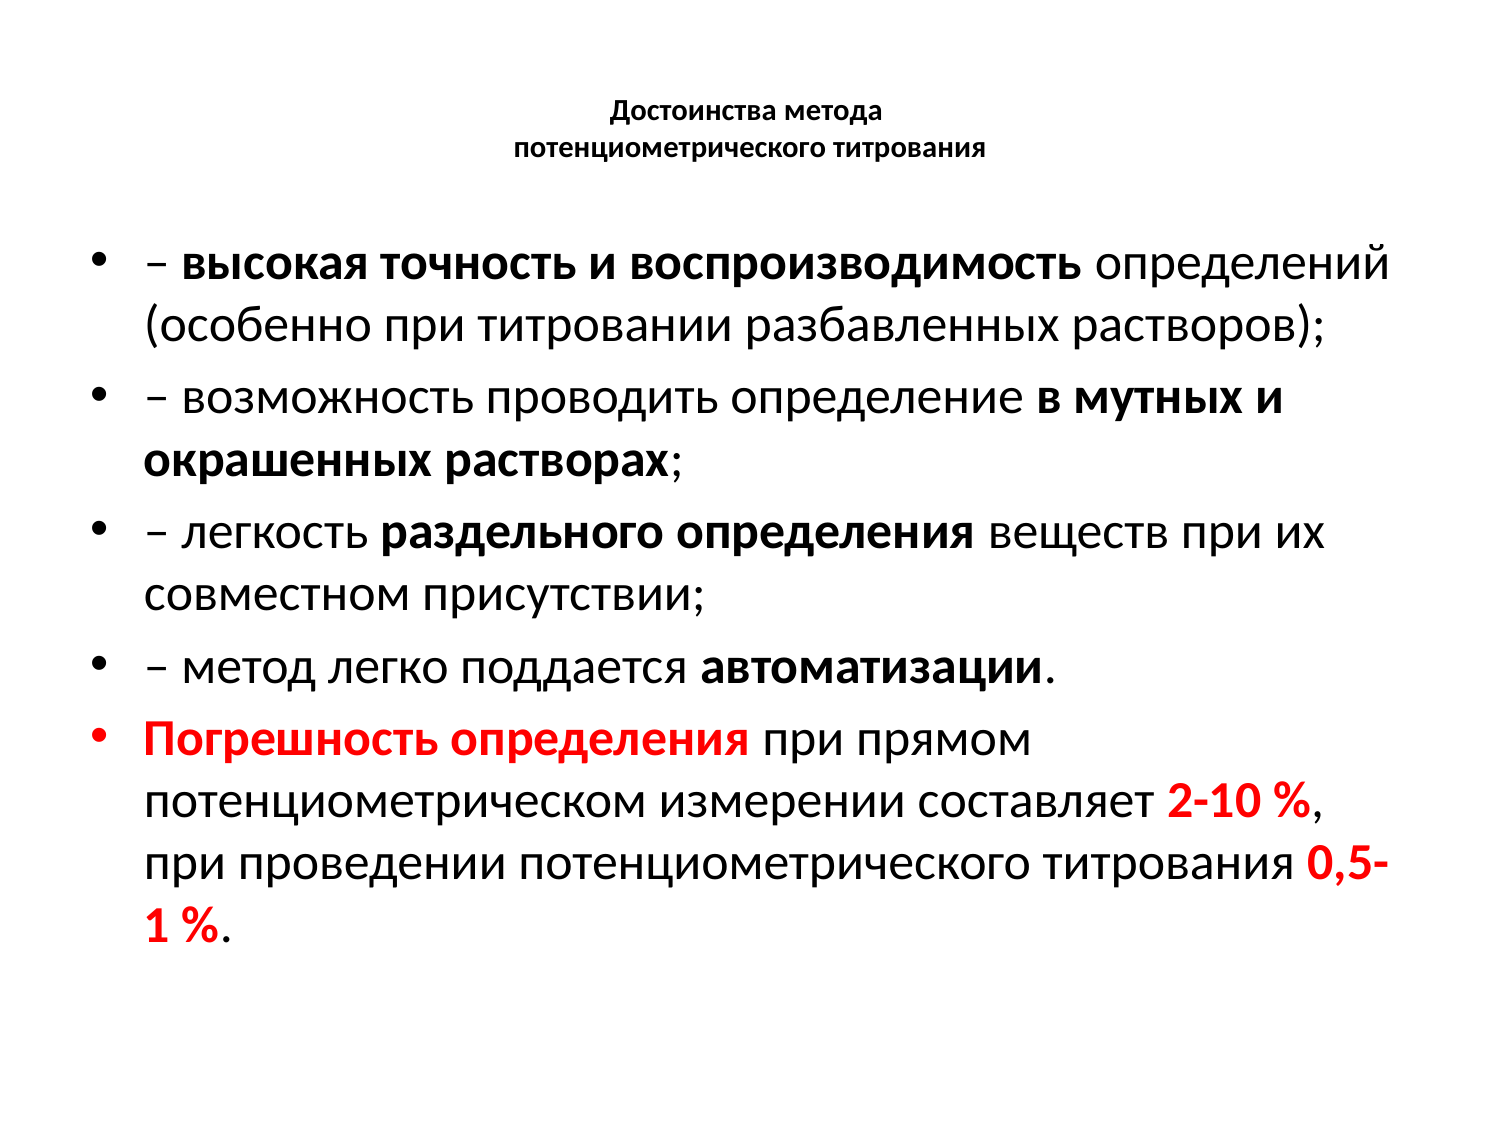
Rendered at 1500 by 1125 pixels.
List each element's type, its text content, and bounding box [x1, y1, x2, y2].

title Достоинства метода потенциометрического титрования [75, 45, 1425, 209]
list – высокая точность и воспроизводимость определений (особенно при титровании разбавленных растворов); – возможность проводить определение в мутных и окрашенных растворах; – легкость раздельного определения веществ при их совместном присутствии; – метод легко поддается автоматизации. Погрешность определения при прямом потенциометрическом измерении составляет 2-10 %, при проведении потенциометрического титрования 0,5-1 %. [75, 219, 1425, 1005]
